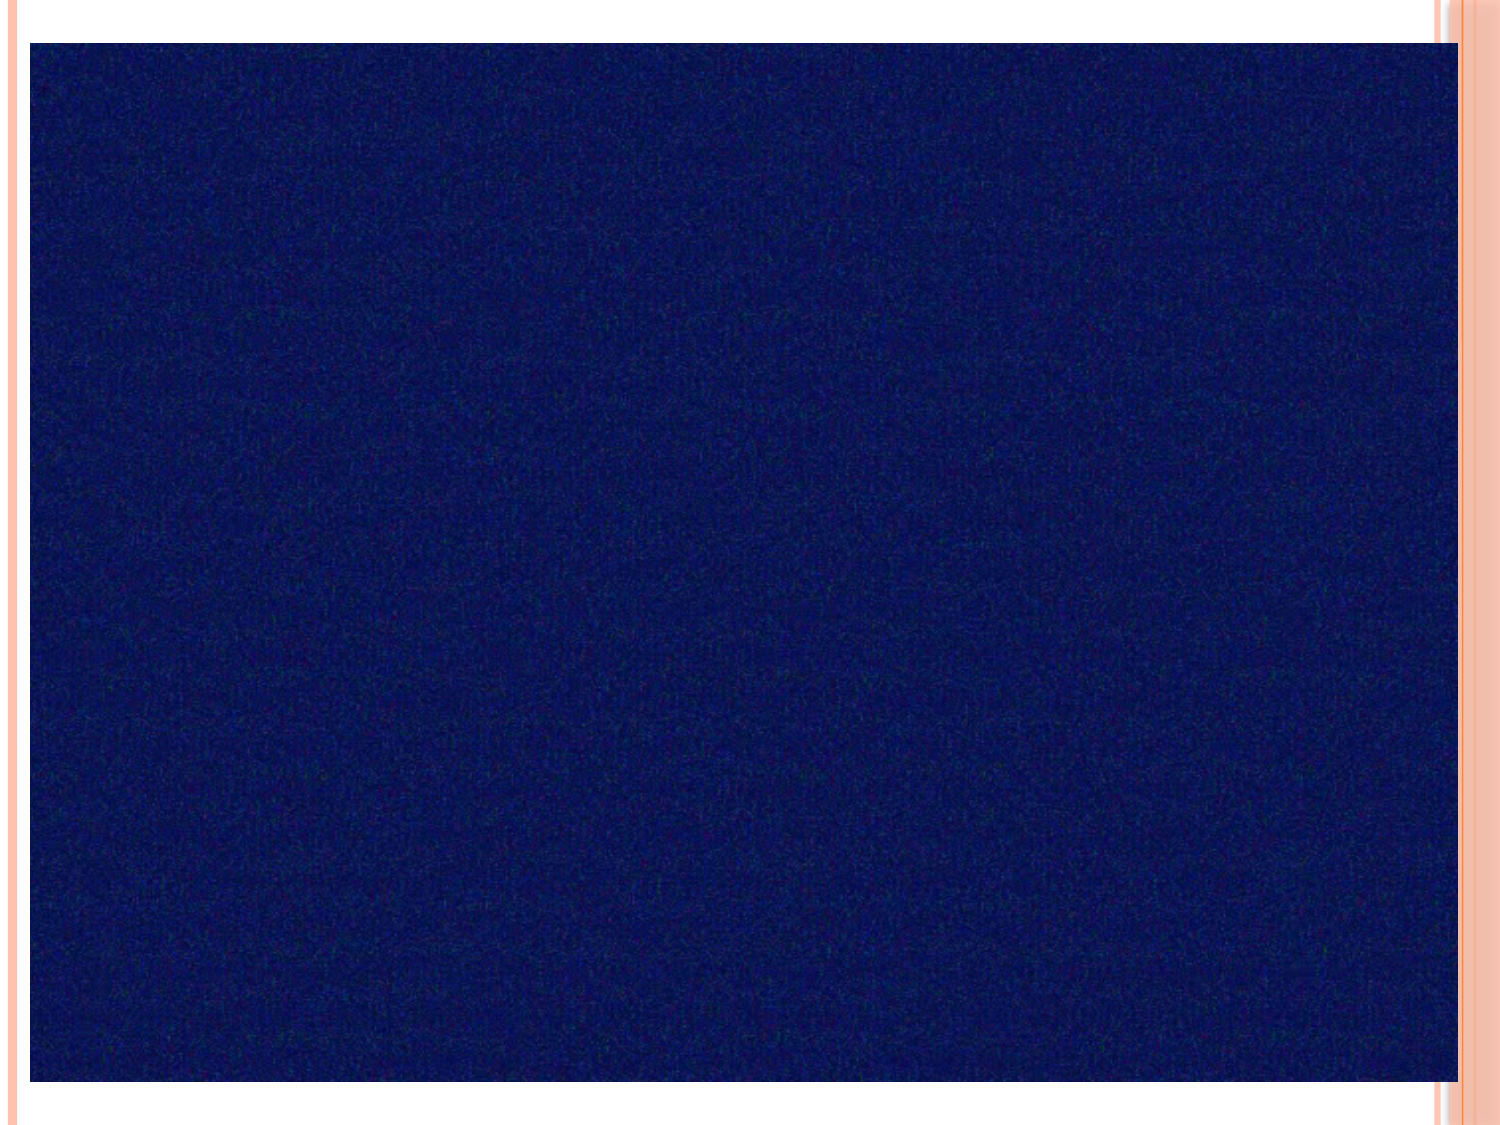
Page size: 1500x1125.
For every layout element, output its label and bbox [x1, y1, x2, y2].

list [28, 42, 1460, 1083]
